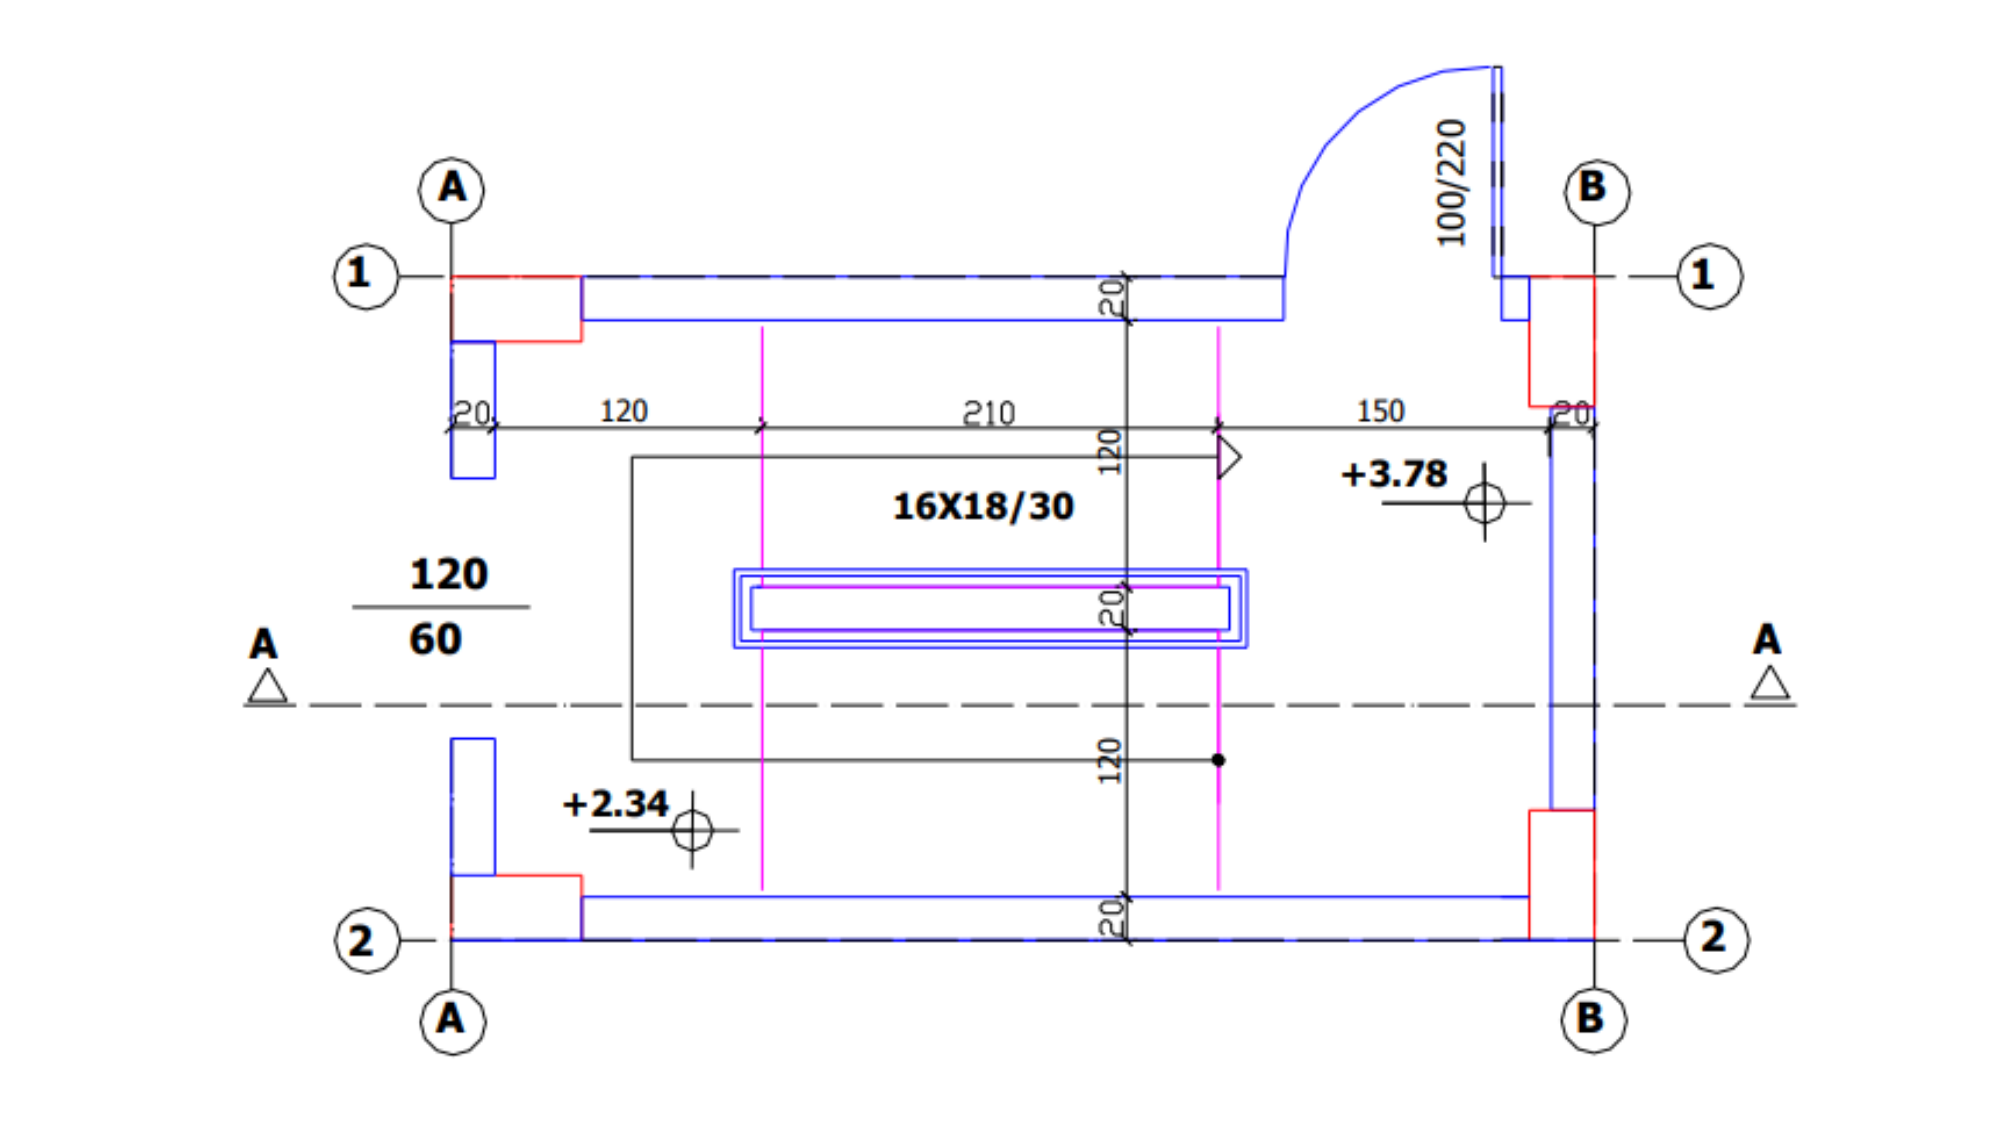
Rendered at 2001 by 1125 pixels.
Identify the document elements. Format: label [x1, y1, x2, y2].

picture [232, 55, 1817, 1072]
